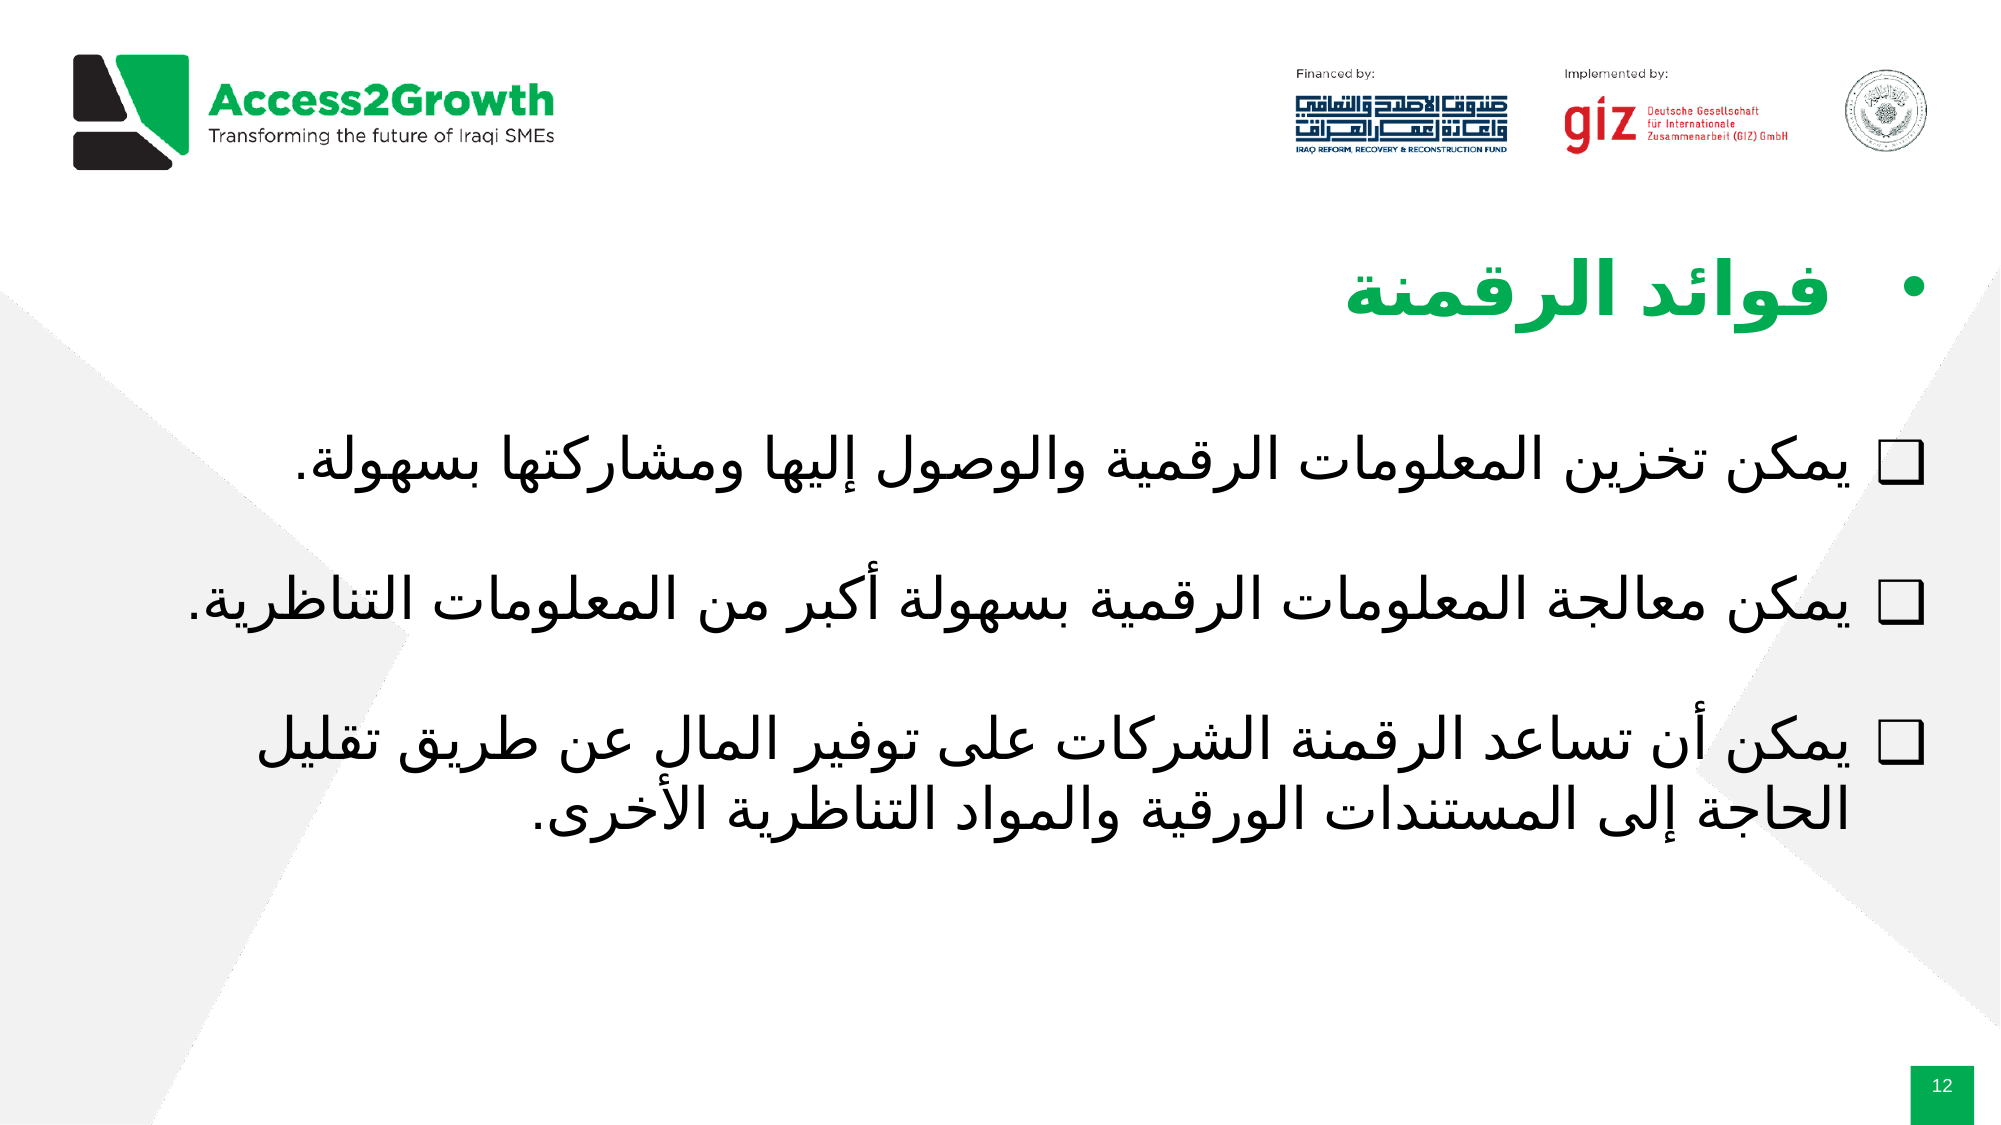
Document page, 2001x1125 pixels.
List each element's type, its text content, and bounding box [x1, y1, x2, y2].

text_box فوائد الرقمنة يمكن تخزين المعلومات الرقمية والوصول إليها ومشاركتها بسهولة. يمكن معالجة المعلومات الرقمية بسهولة أكبر من المعلومات التناظرية. يمكن أن تساعد الرقمنة الشركات على توفير المال عن طريق تقليل الحاجة إلى المستندات الورقية والمواد التناظرية الأخرى. [112, 233, 1943, 849]
picture [0, 0, 2001, 1125]
slide_number ‹#› [1910, 1065, 1975, 1125]
